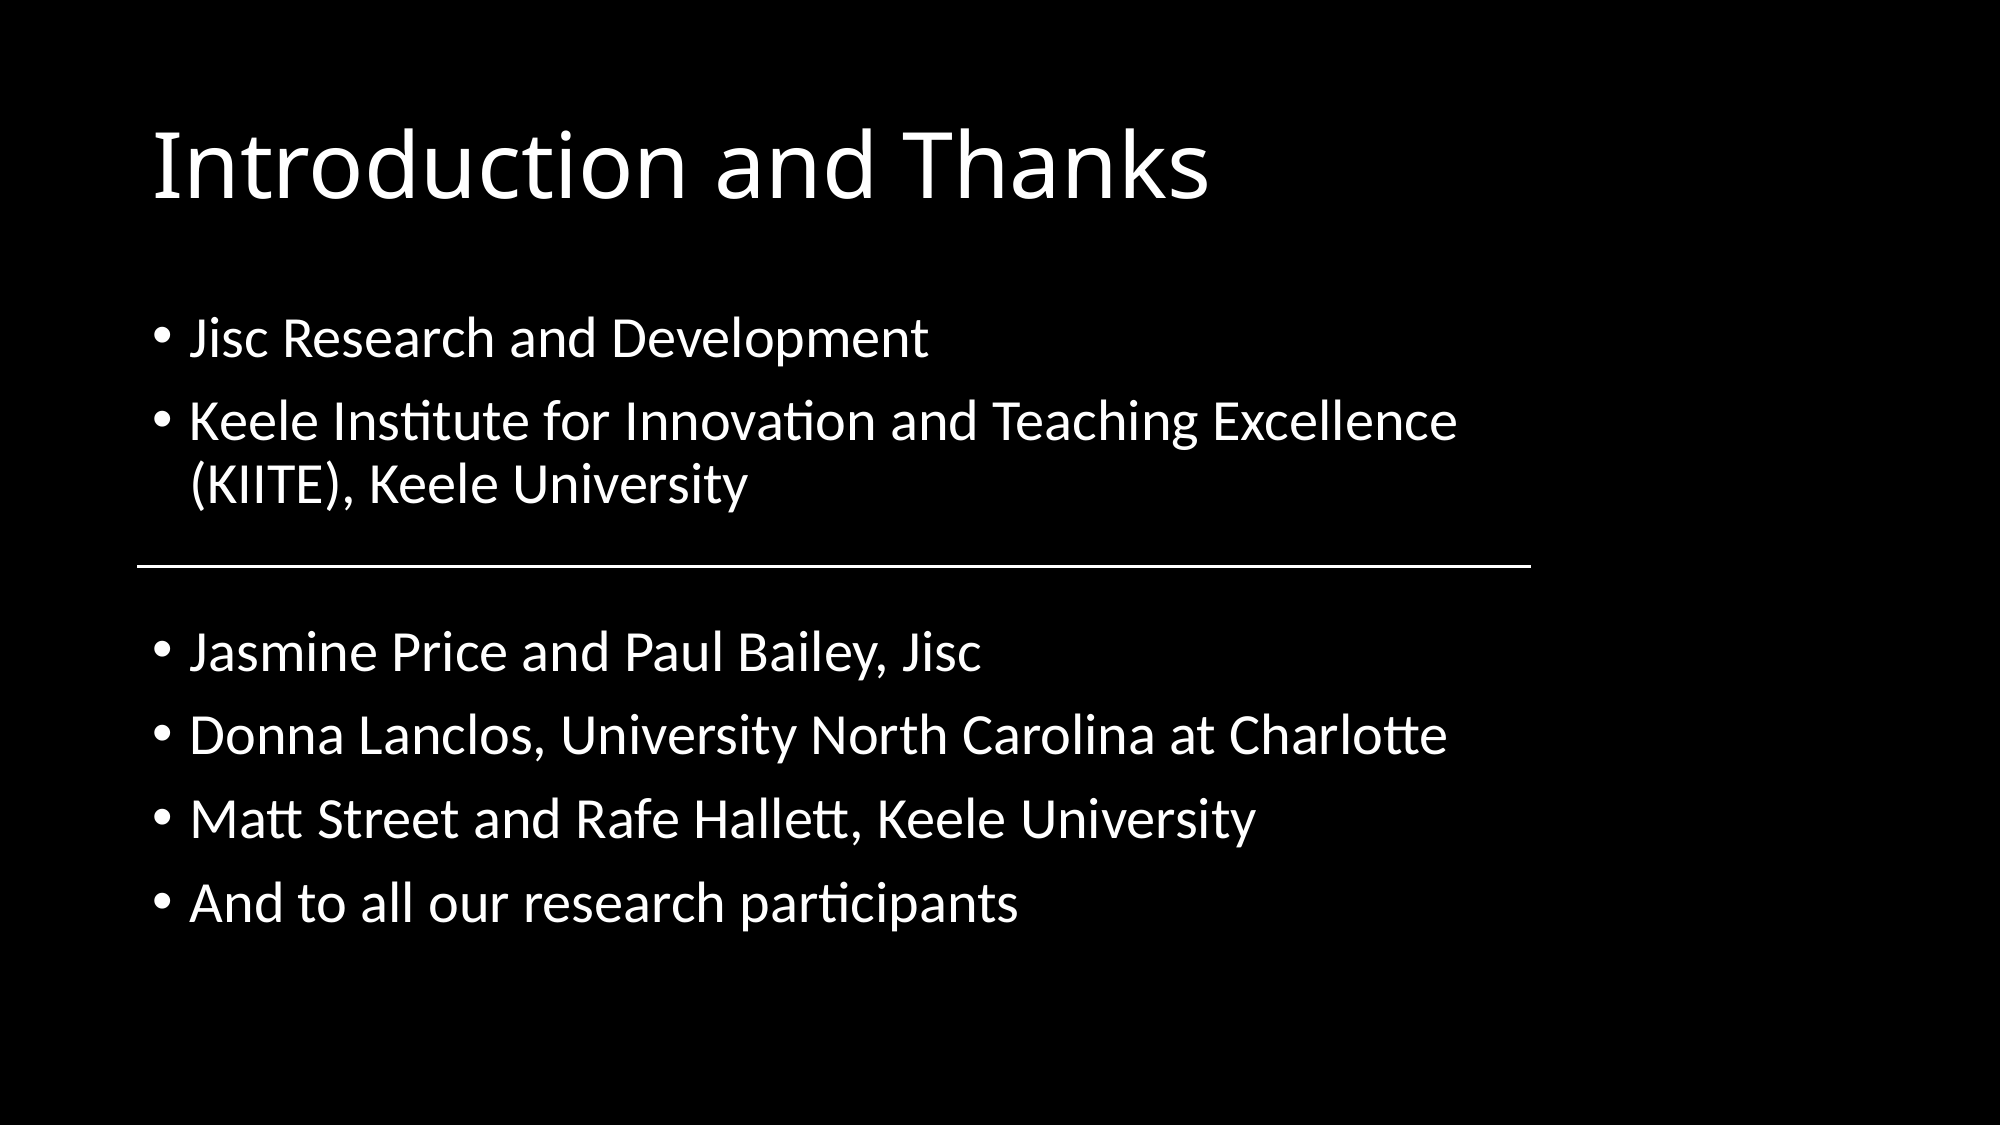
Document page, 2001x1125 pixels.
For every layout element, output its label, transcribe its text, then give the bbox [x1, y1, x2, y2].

list Jisc Research and Development Keele Institute for Innovation and Teaching Excellence (KIITE), Keele University Jasmine Price and Paul Bailey, Jisc Donna Lanclos, University North Carolina at Charlotte Matt Street and Rafe Hallett, Keele University And to all our research participants [137, 568, 1531, 950]
list Jisc Research and Development Keele Institute for Innovation and Teaching Excellence (KIITE), Keele University Jasmine Price and Paul Bailey, Jisc Donna Lanclos, University North Carolina at Charlotte Matt Street and Rafe Hallett, Keele University And to all our research participants [137, 299, 1531, 565]
title Introduction and Thanks [137, 59, 1863, 278]
